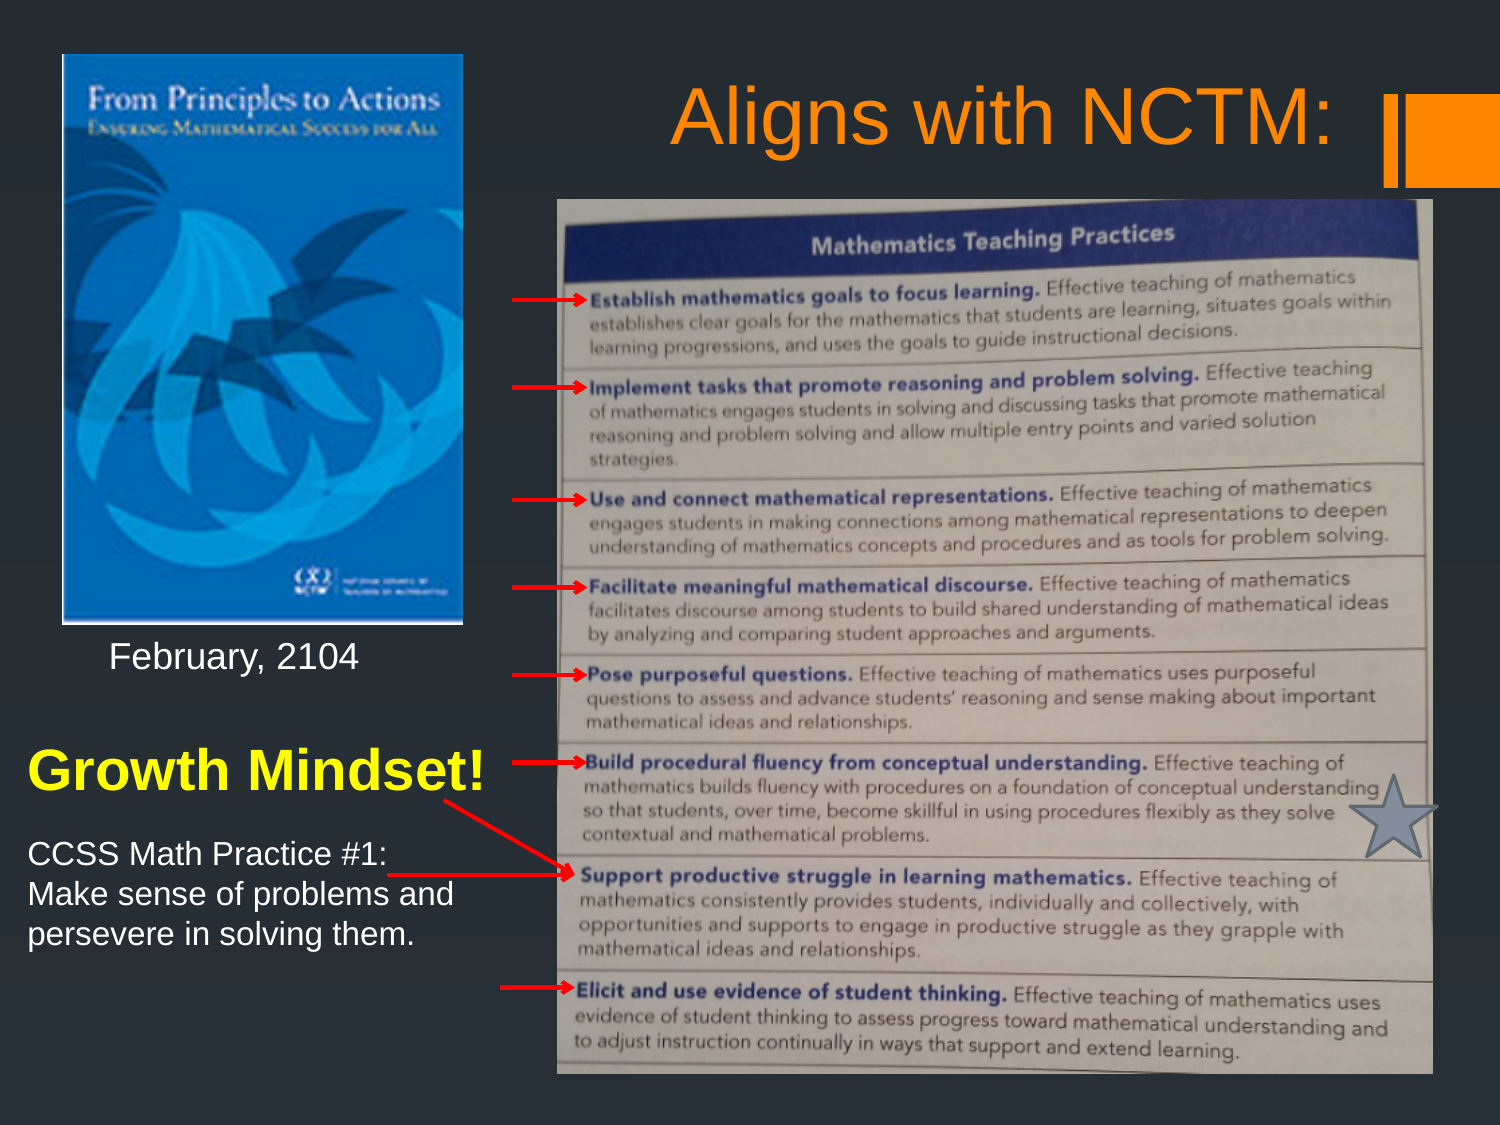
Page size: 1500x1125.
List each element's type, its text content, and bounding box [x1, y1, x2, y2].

picture [61, 53, 463, 626]
title Aligns with NCTM: [430, 31, 1363, 169]
text_box CCSS Math Practice #1: Make sense of problems and persevere in solving them. [12, 824, 500, 960]
picture [409, 421, 419, 431]
text_box Growth Mindset! [12, 725, 513, 810]
text_box February, 2104 [93, 636, 388, 685]
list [556, 199, 1433, 1075]
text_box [443, 799, 576, 876]
